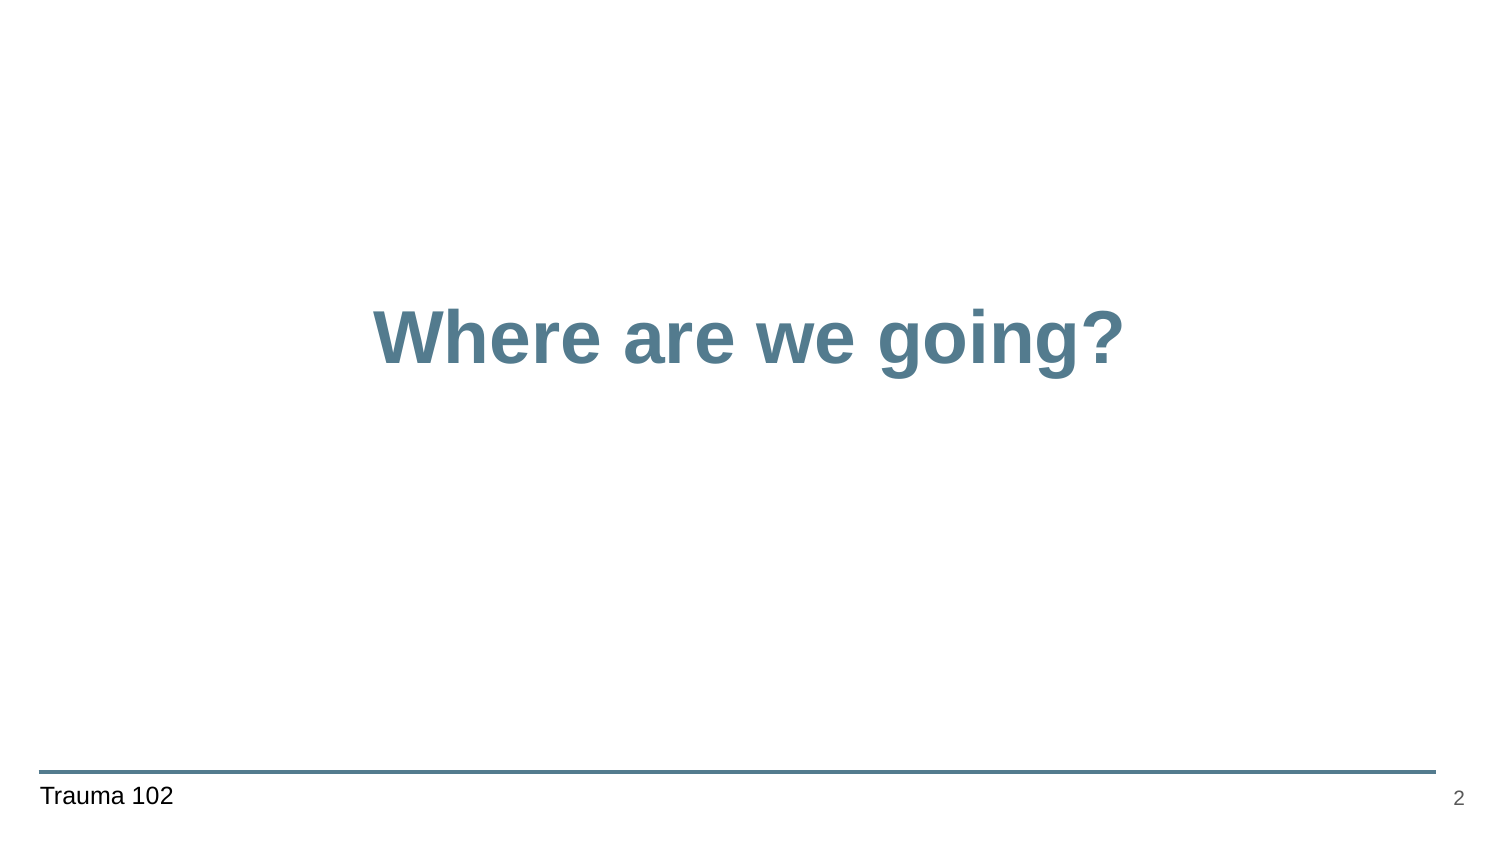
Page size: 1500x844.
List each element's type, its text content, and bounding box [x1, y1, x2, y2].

title Where are we going? [51, 264, 1449, 403]
